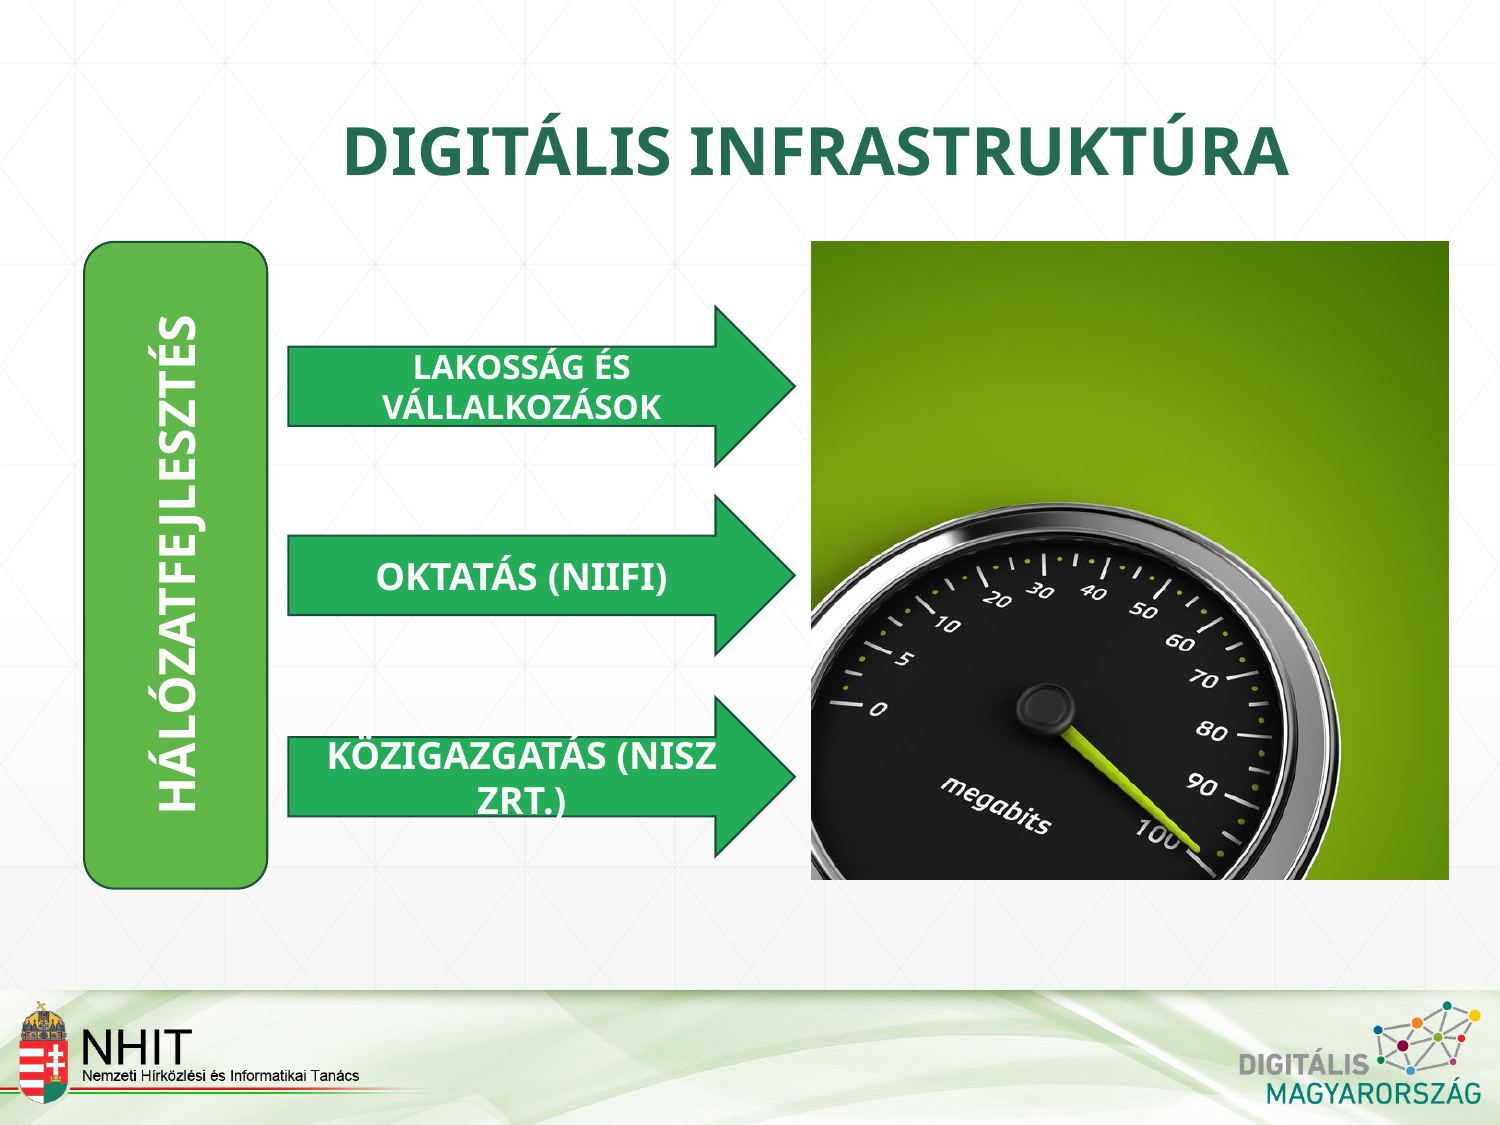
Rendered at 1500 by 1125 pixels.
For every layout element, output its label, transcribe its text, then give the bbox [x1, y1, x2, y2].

picture [0, 990, 1500, 1125]
text_box KÖZIGAZGATÁS (NISZ ZRT.) [287, 694, 797, 859]
text_box OKTATÁS (NIIFI) [287, 493, 797, 658]
text_box LAKOSSÁG ÉS VÁLLALKOZÁSOK [287, 304, 797, 469]
picture [811, 241, 1449, 880]
text_box HÁLÓZATFEJLESZTÉS [83, 240, 269, 890]
title DIGITÁLIS INFRASTRUKTÚRA [159, 9, 1473, 198]
